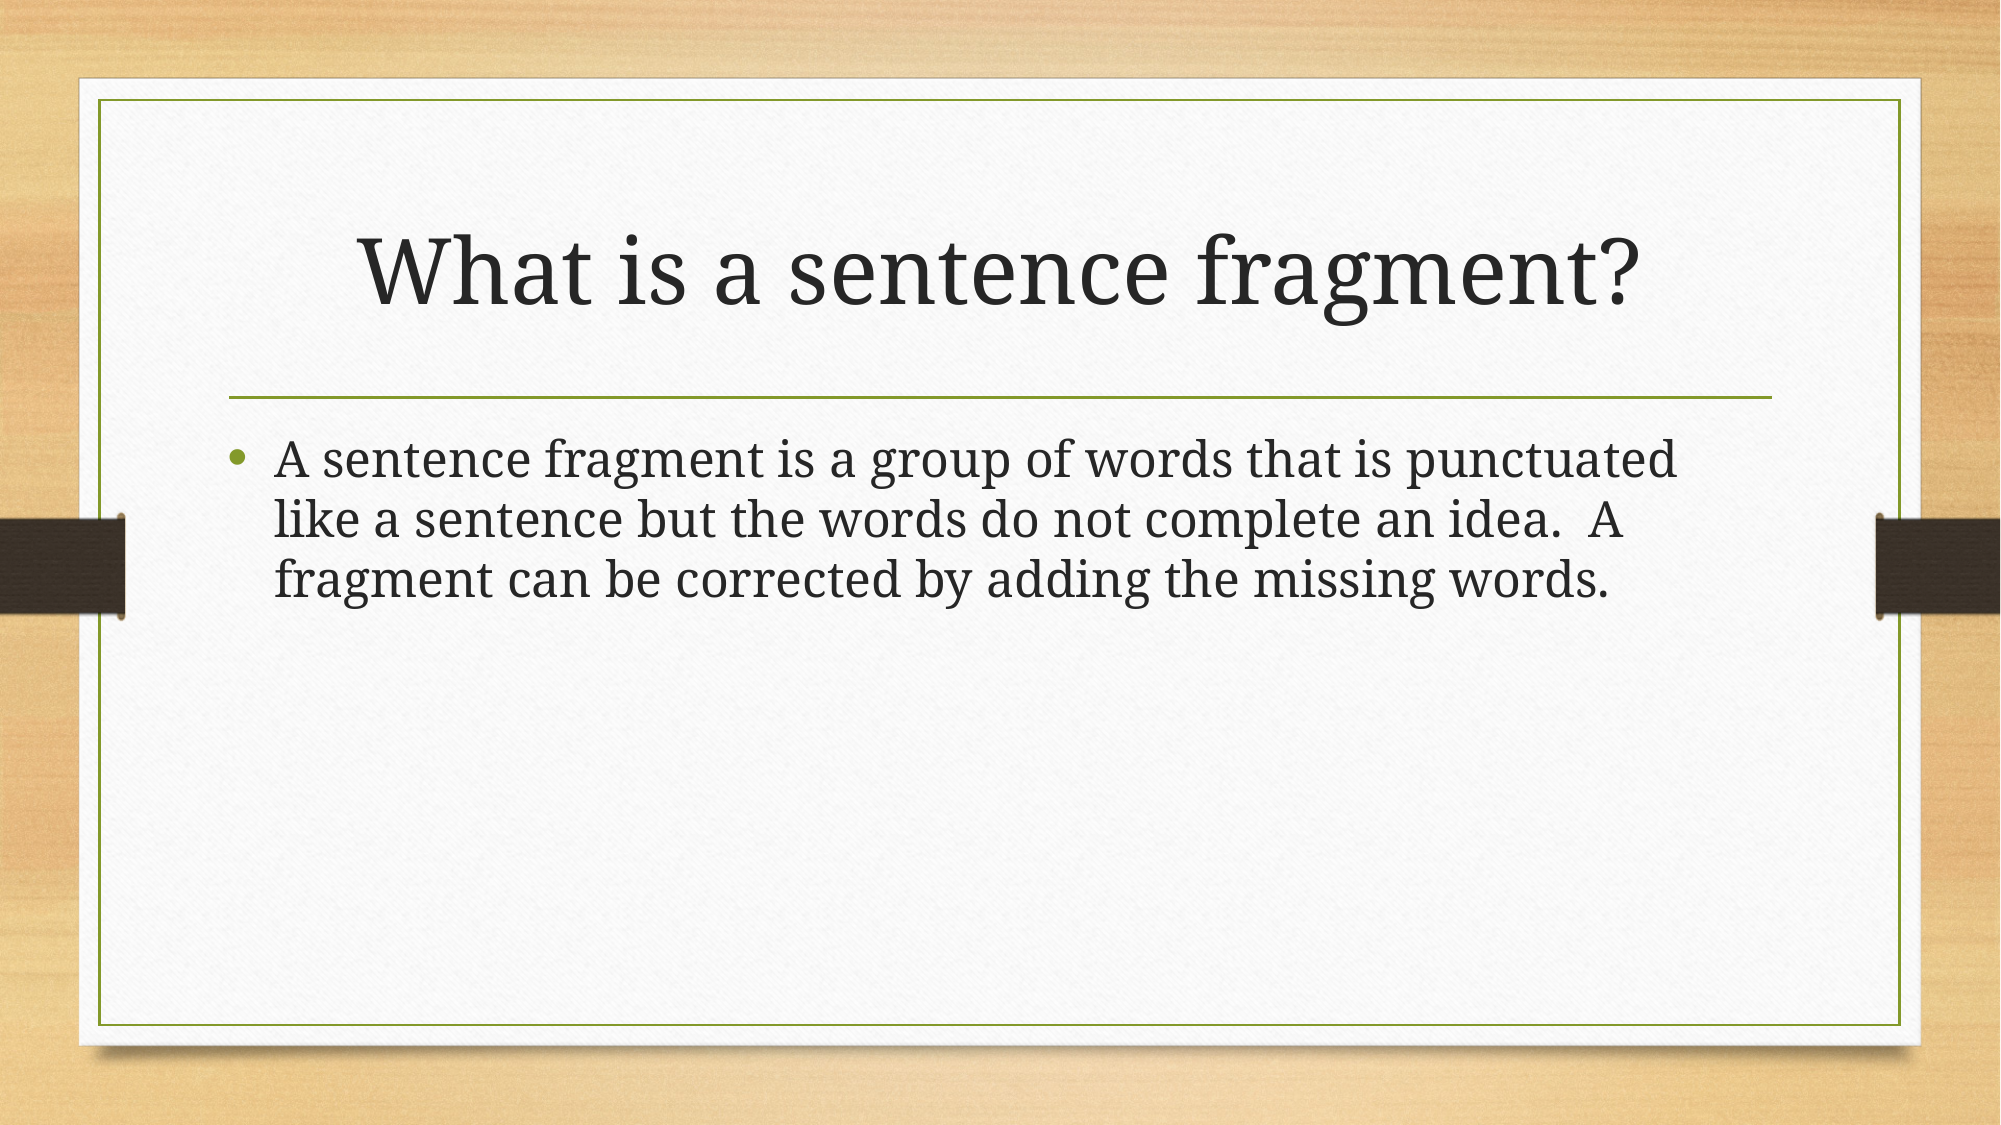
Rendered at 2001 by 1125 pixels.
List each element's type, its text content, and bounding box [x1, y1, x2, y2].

picture [0, 0, 2001, 1125]
list A sentence fragment is a group of words that is punctuated like a sentence but the words do not complete an idea. A fragment can be corrected by adding the missing words. [212, 419, 1788, 964]
title What is a sentence fragment? [212, 161, 1788, 375]
